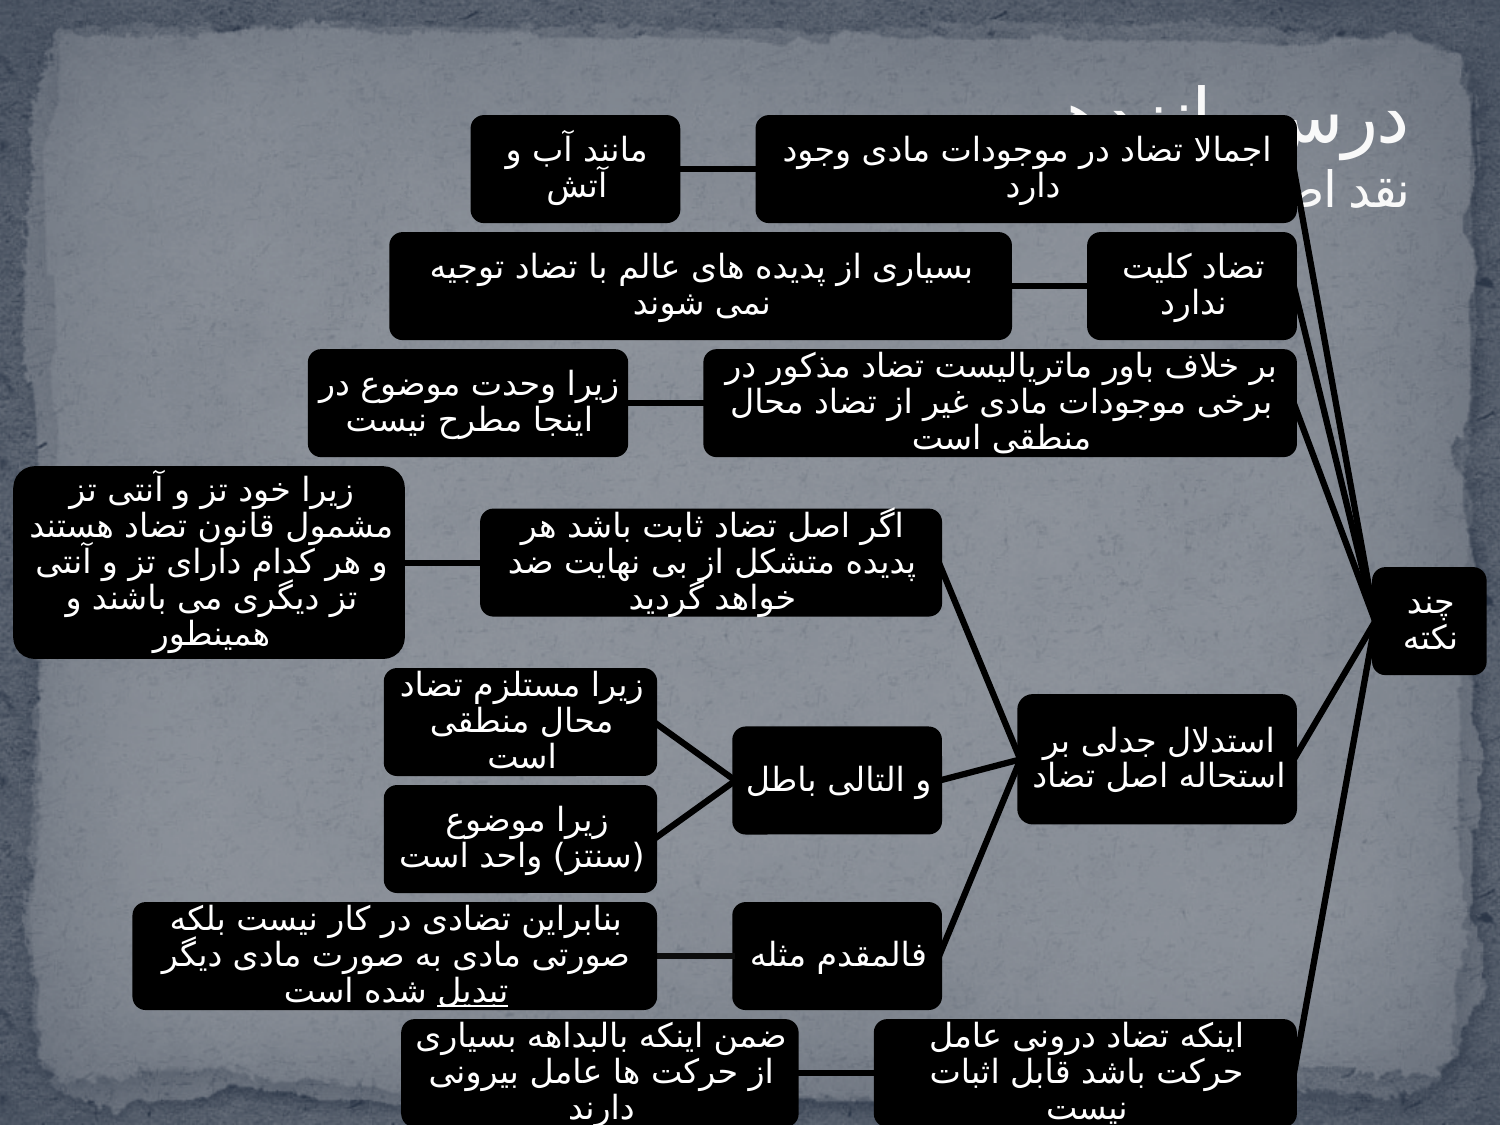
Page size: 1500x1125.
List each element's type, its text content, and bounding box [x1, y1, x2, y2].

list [3, 120, 1498, 1122]
title درس پانزدهم نقد اصل تضاد [74, 24, 1425, 106]
